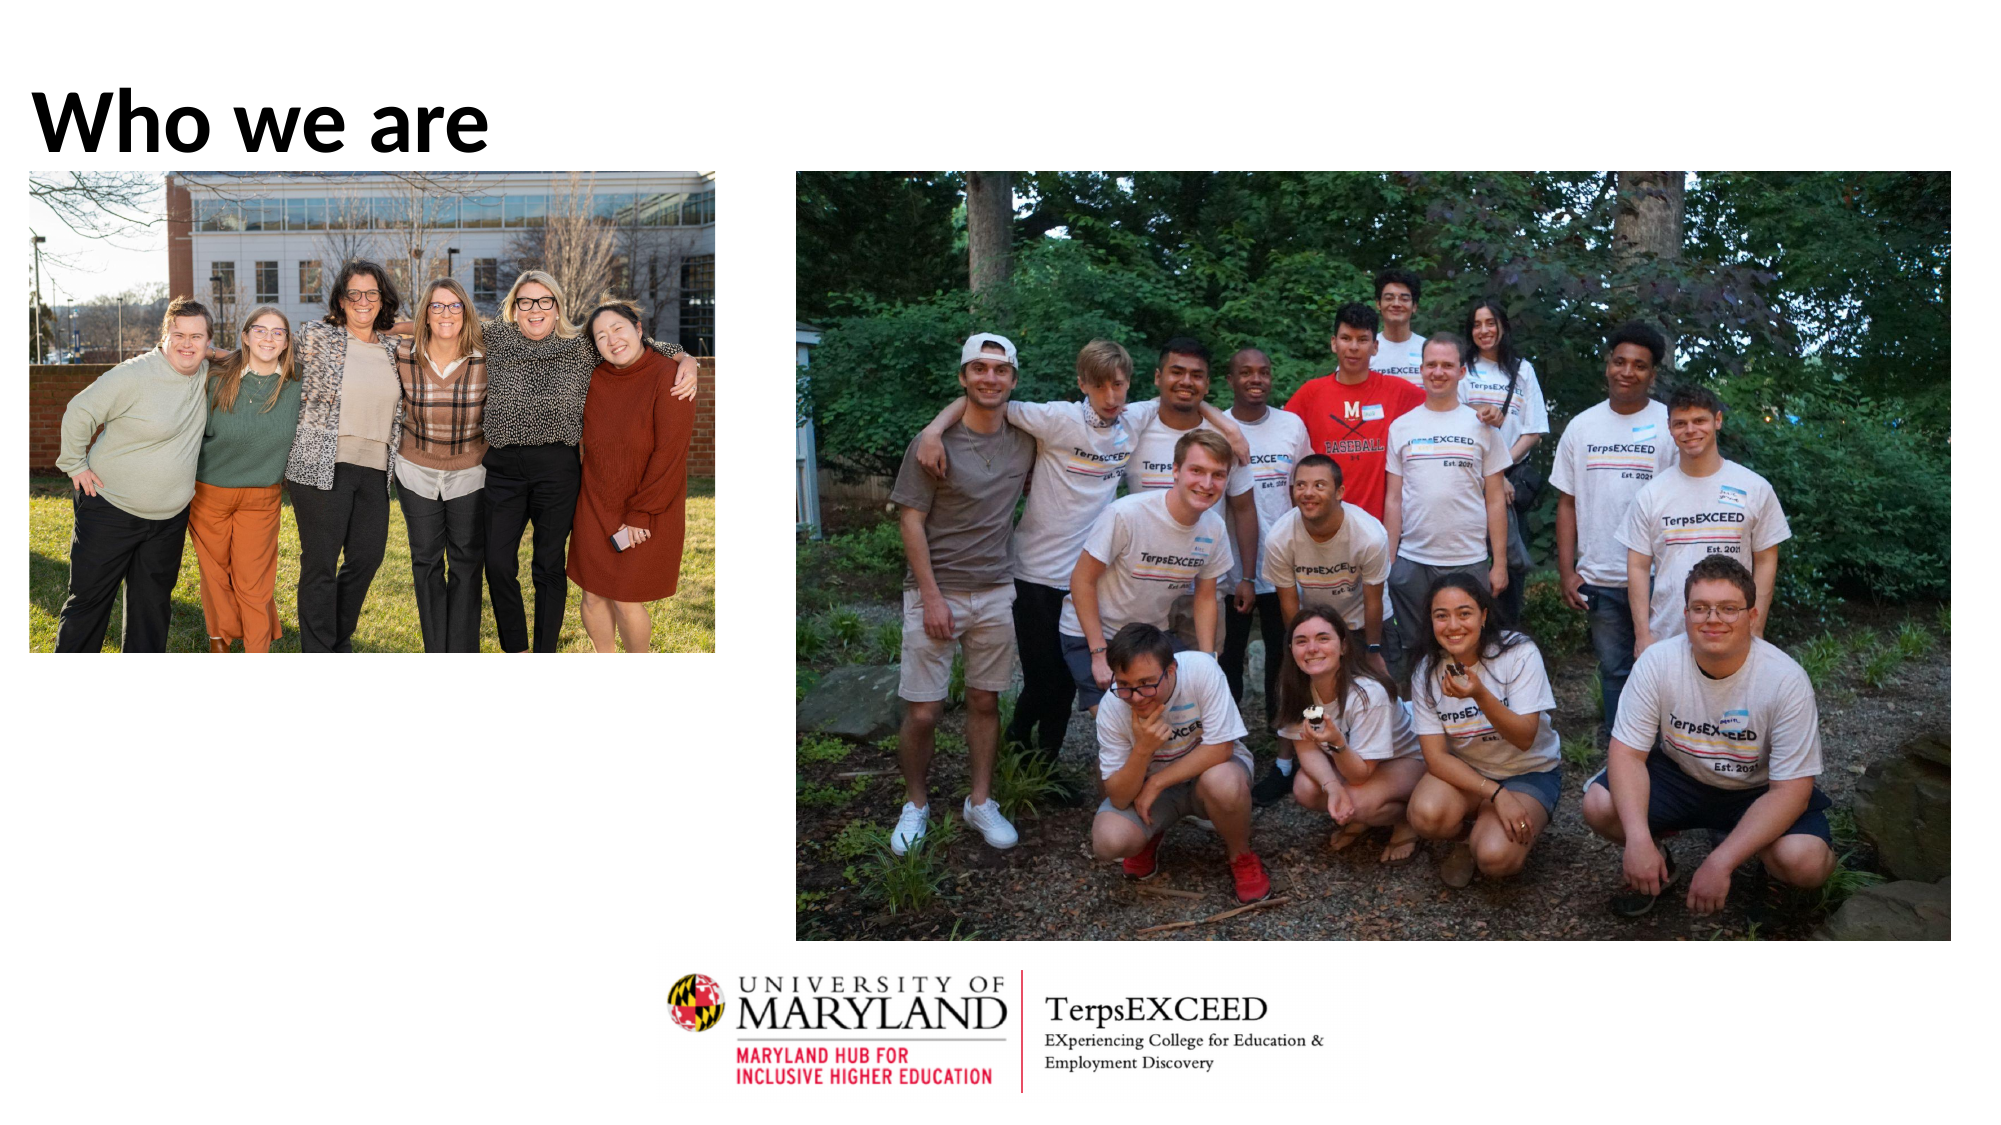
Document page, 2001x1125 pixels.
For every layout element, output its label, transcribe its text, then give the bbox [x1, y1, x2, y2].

picture [656, 170, 1951, 1103]
picture [29, 170, 716, 653]
title Who we are [29, 19, 530, 170]
